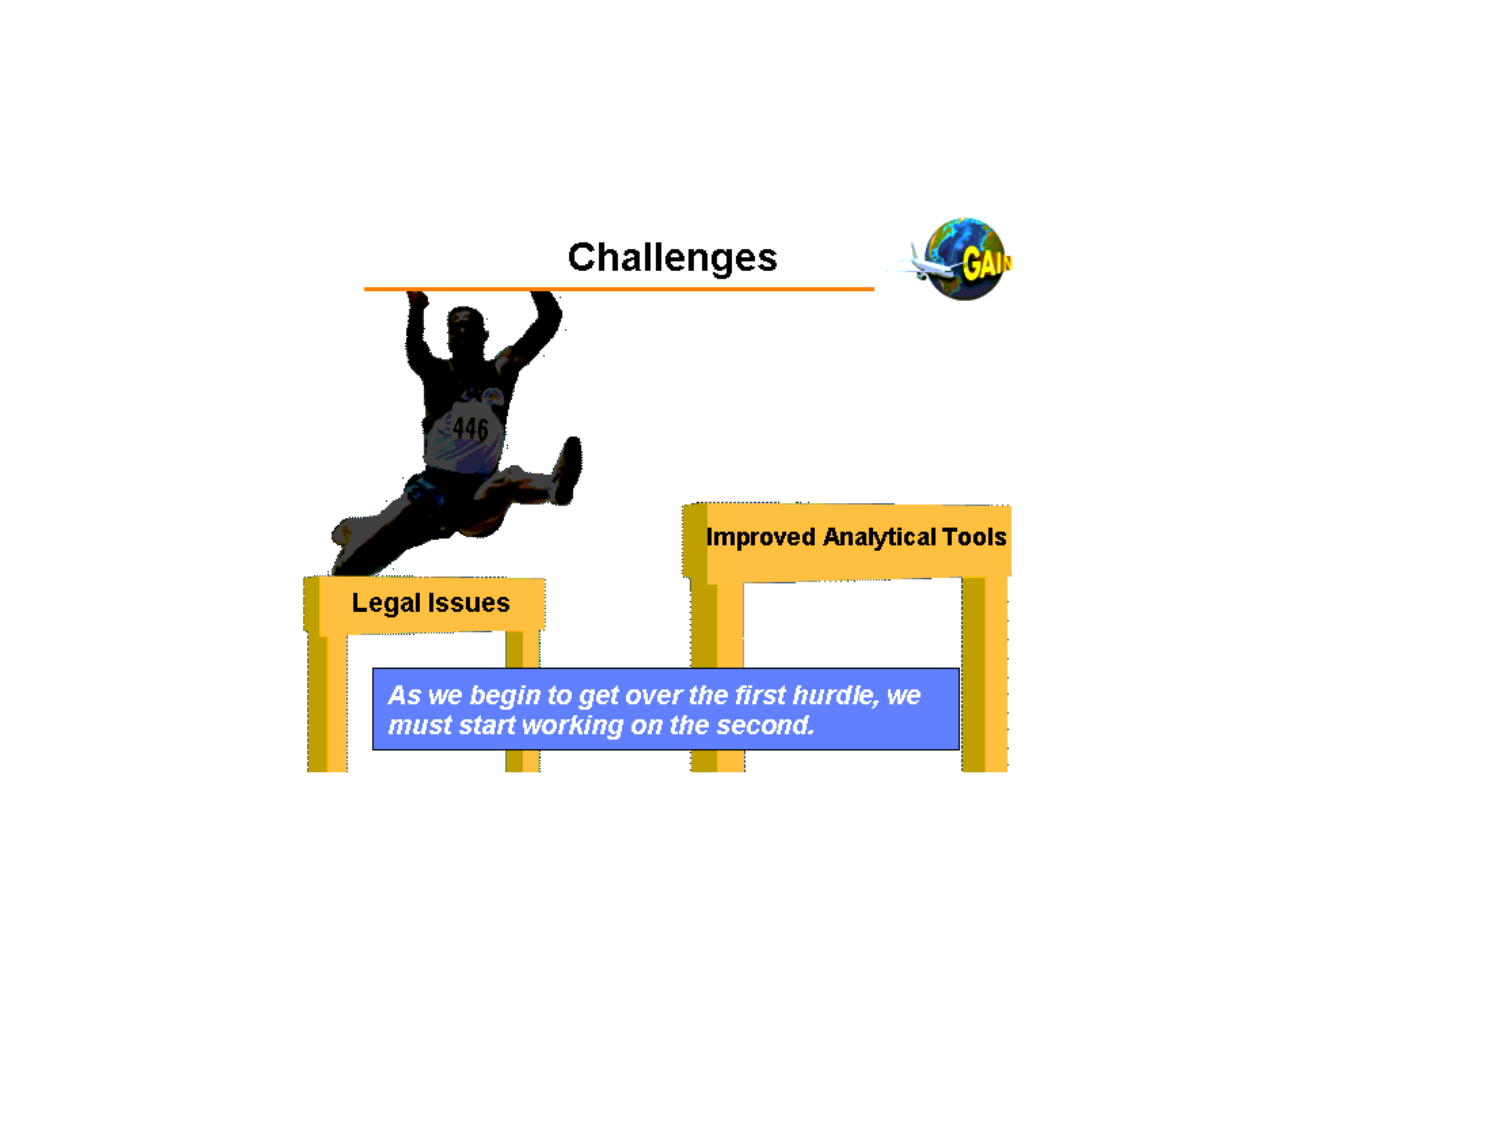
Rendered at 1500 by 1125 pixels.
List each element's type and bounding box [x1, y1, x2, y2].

picture [249, 199, 1032, 787]
